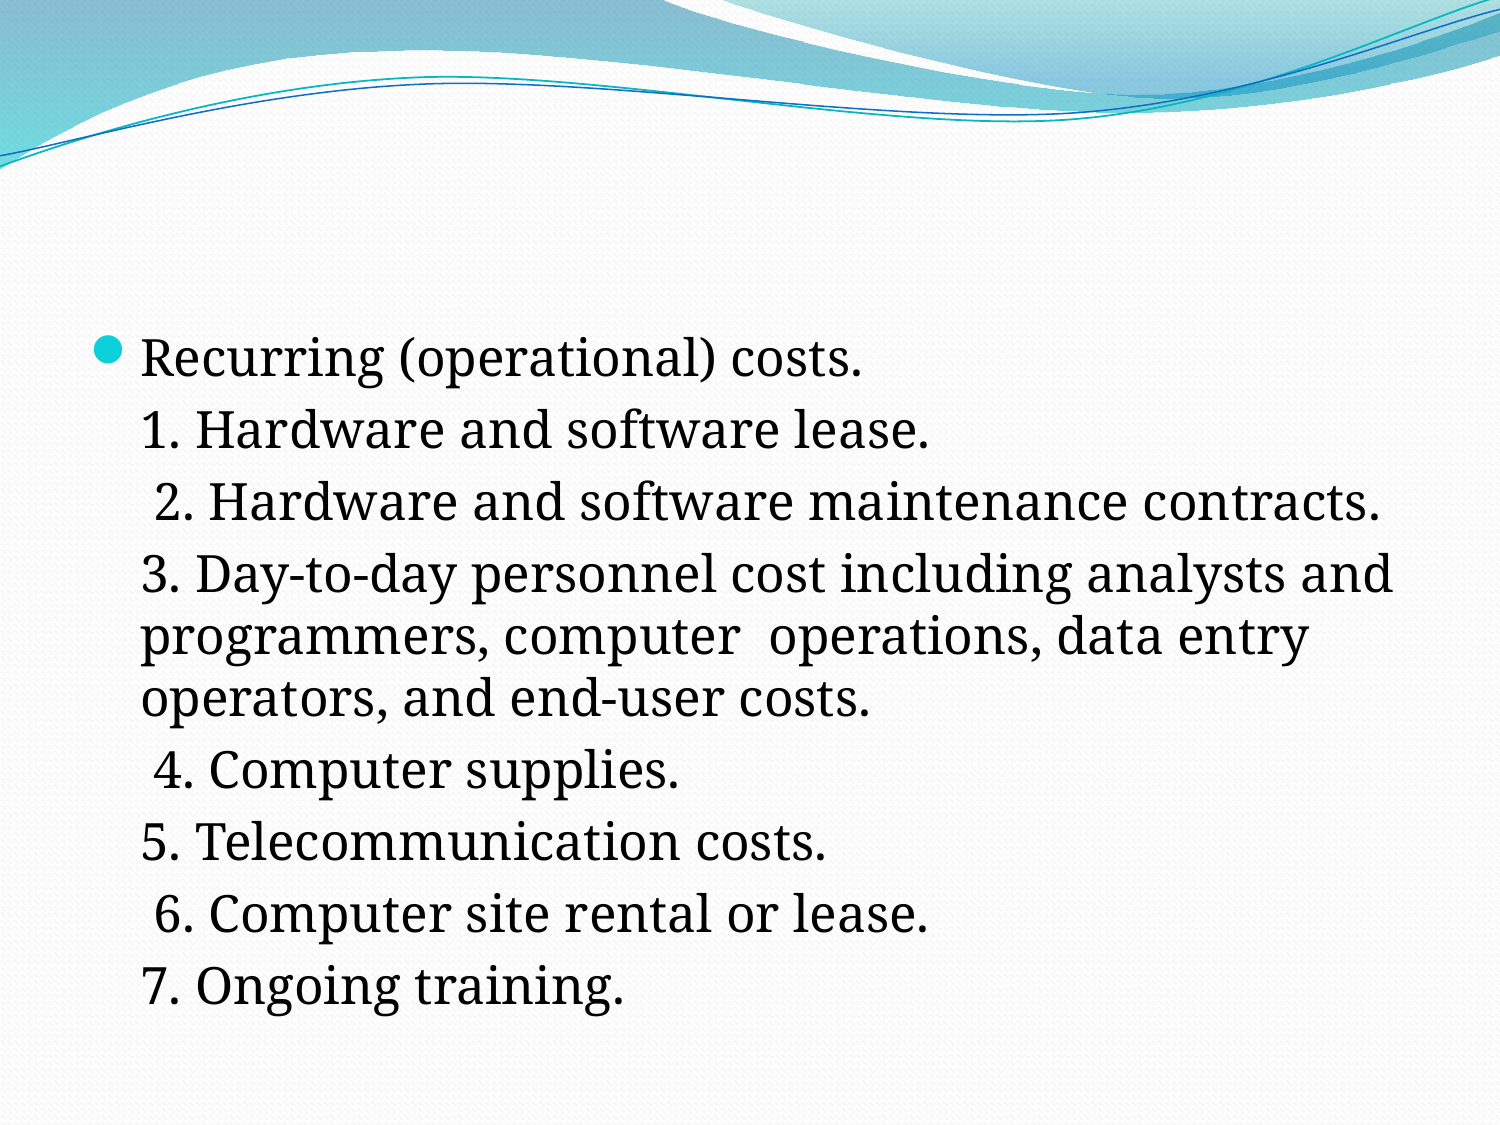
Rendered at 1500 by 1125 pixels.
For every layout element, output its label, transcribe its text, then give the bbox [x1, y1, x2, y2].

list Recurring (operational) costs. 1. Hardware and software lease. 2. Hardware and software maintenance contracts. 3. Day-to-day personnel cost including analysts and programmers, computer operations, data entry operators, and end-user costs. 4. Computer supplies. 5. Telecommunication costs. 6. Computer site rental or lease. 7. Ongoing training. [75, 317, 1425, 1038]
